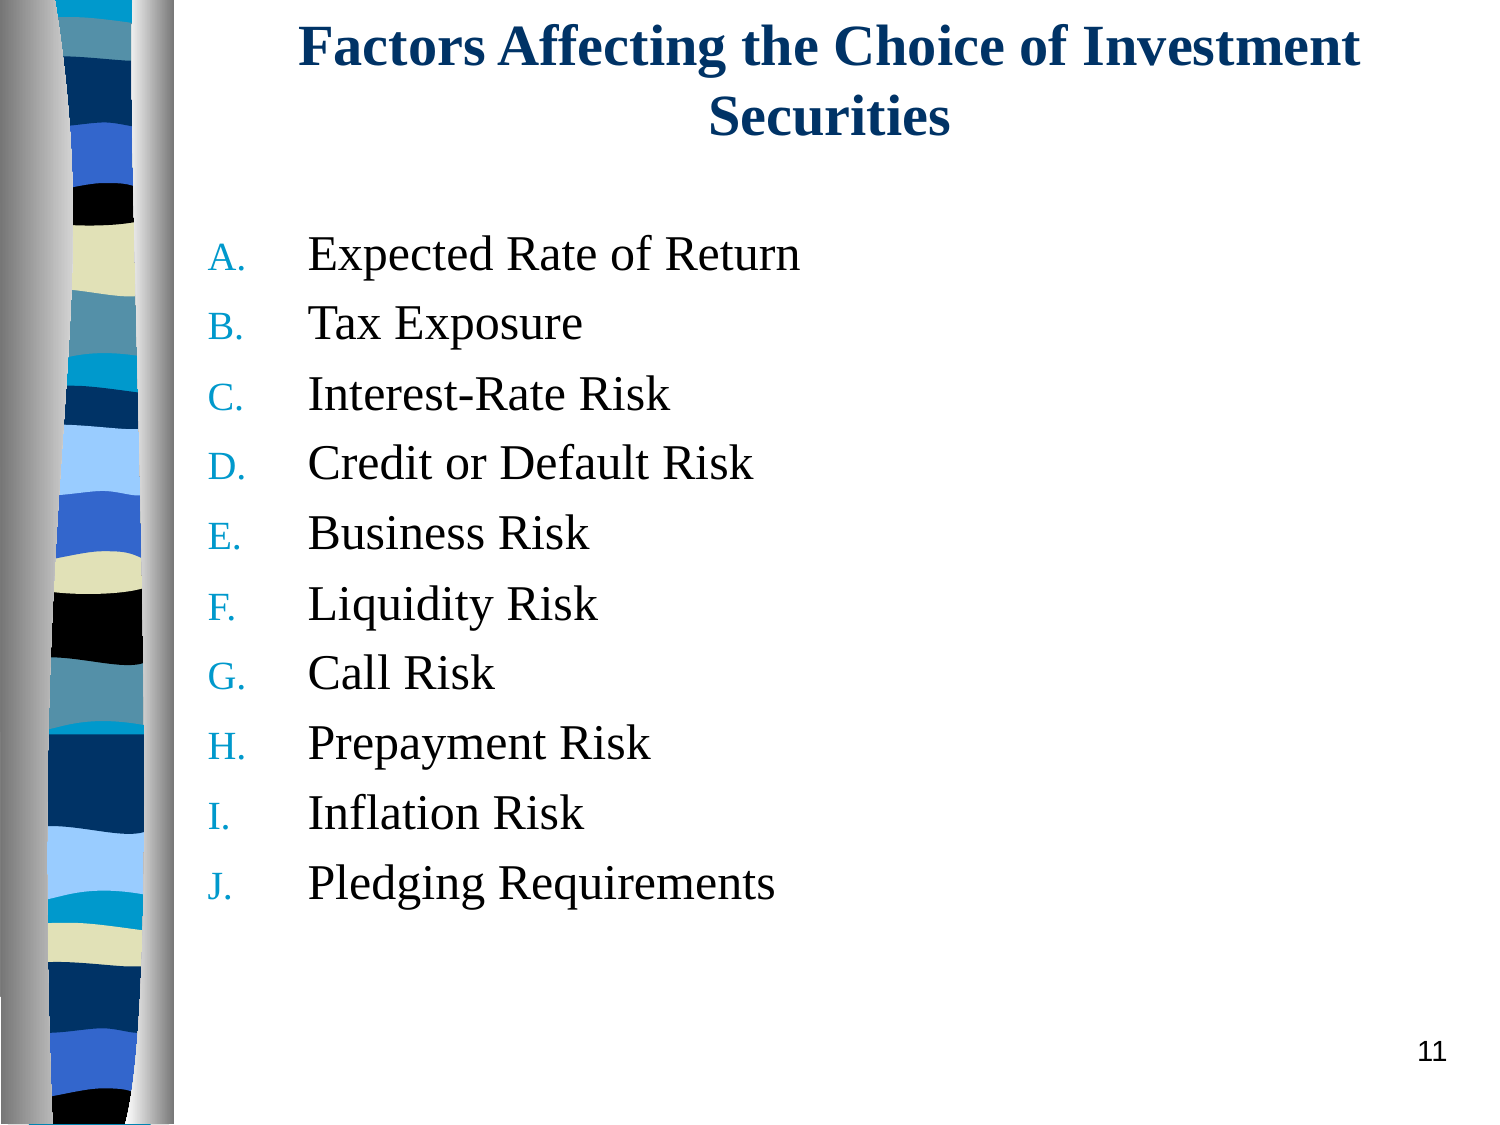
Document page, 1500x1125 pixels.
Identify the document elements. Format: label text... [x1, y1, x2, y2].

title Factors Affecting the Choice of Investment Securities [192, 37, 1468, 188]
slide_number 11 [1149, 1024, 1463, 1101]
list Expected Rate of Return Tax Exposure Interest-Rate Risk Credit or Default Risk Business Risk Liquidity Risk Call Risk Prepayment Risk Inflation Risk Pledging Requirements [192, 212, 1468, 1001]
